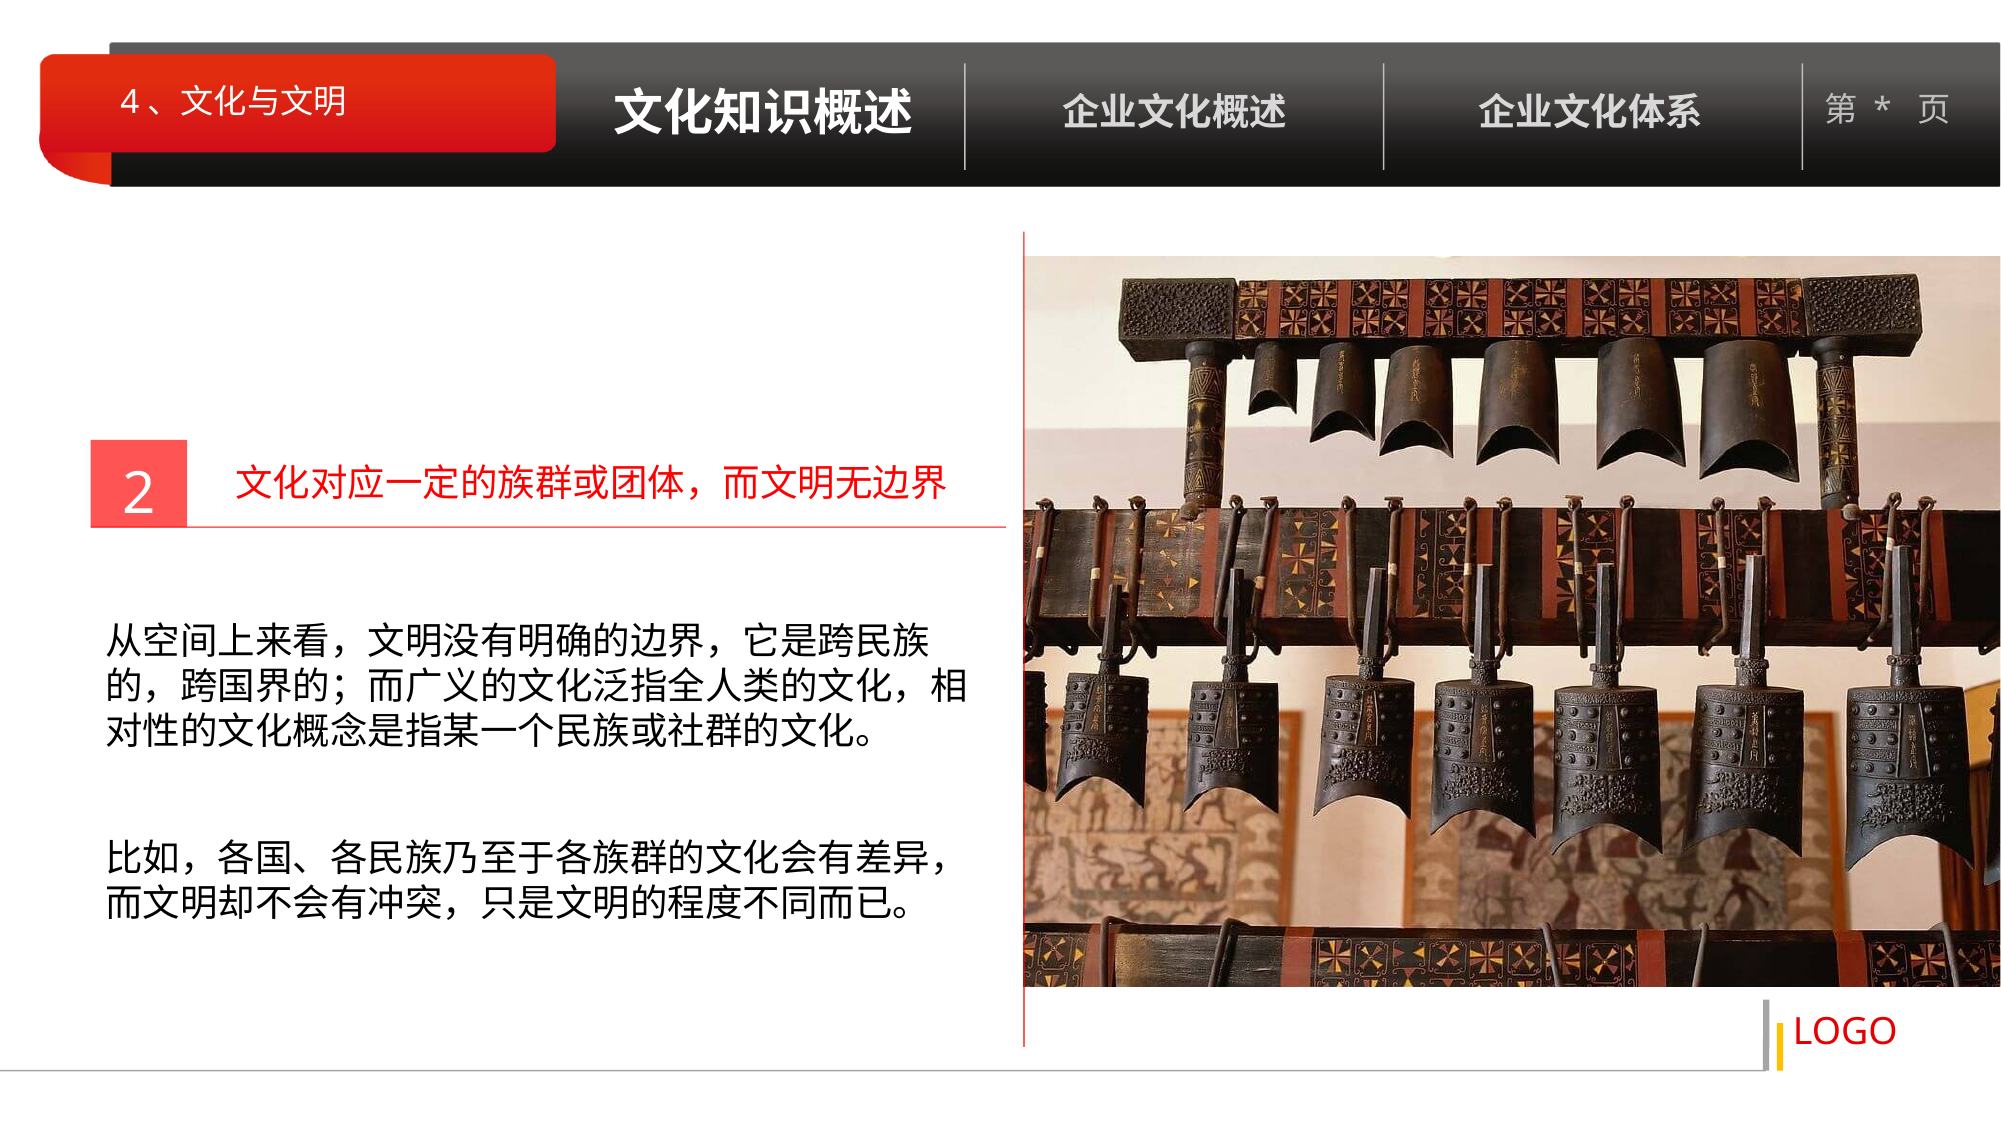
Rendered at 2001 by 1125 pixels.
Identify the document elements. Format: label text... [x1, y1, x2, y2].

picture [1023, 256, 2001, 987]
text_box LOGO [1778, 999, 1981, 1060]
picture [39, 42, 2001, 187]
text_box 文化对应一定的族群或团体，而文明无边界 [220, 451, 1012, 512]
text_box 从空间上来看，文明没有明确的边界，它是跨民族的，跨国界的；而广义的文化泛指全人类的文化，相对性的文化概念是指某一个民族或社群的文化。 [90, 609, 1012, 760]
text_box 2 [90, 439, 188, 527]
text_box 比如，各国、各民族乃至于各族群的文化会有差异，而文明却不会有冲突，只是文明的程度不同而已。 [90, 826, 1012, 932]
